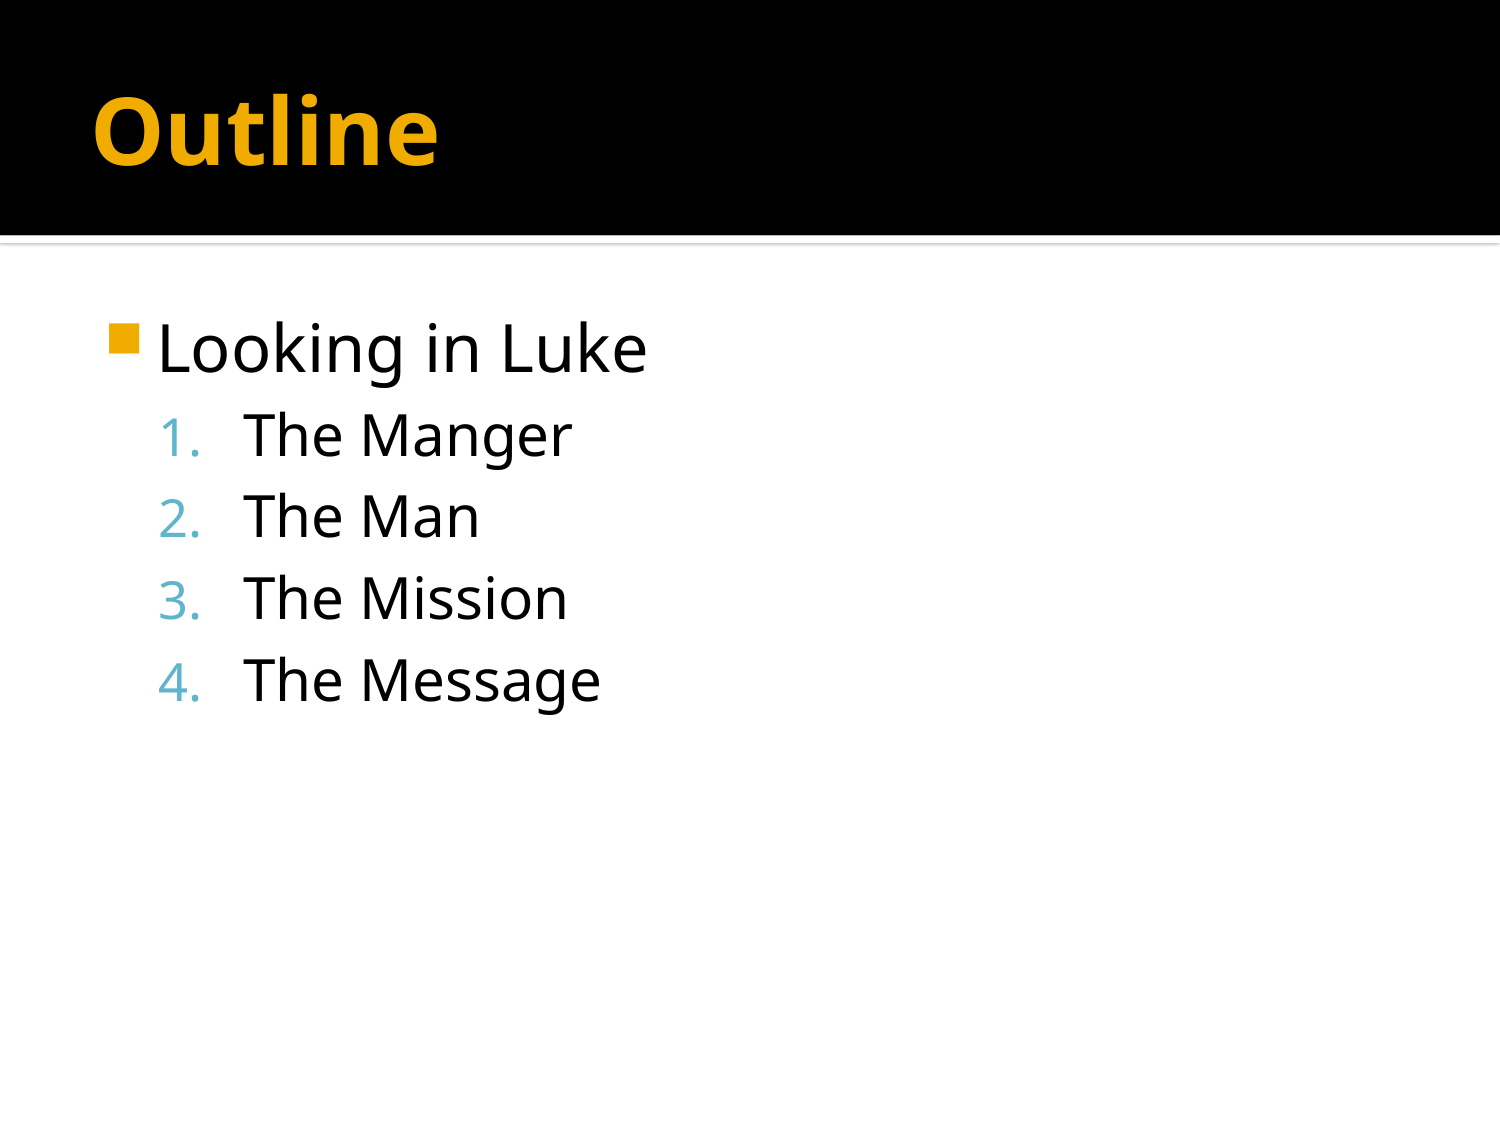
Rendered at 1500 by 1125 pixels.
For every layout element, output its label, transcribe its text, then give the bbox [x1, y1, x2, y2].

title Outline [75, 25, 1425, 231]
list Looking in Luke The Manger The Man The Mission The Message [75, 291, 1425, 1050]
